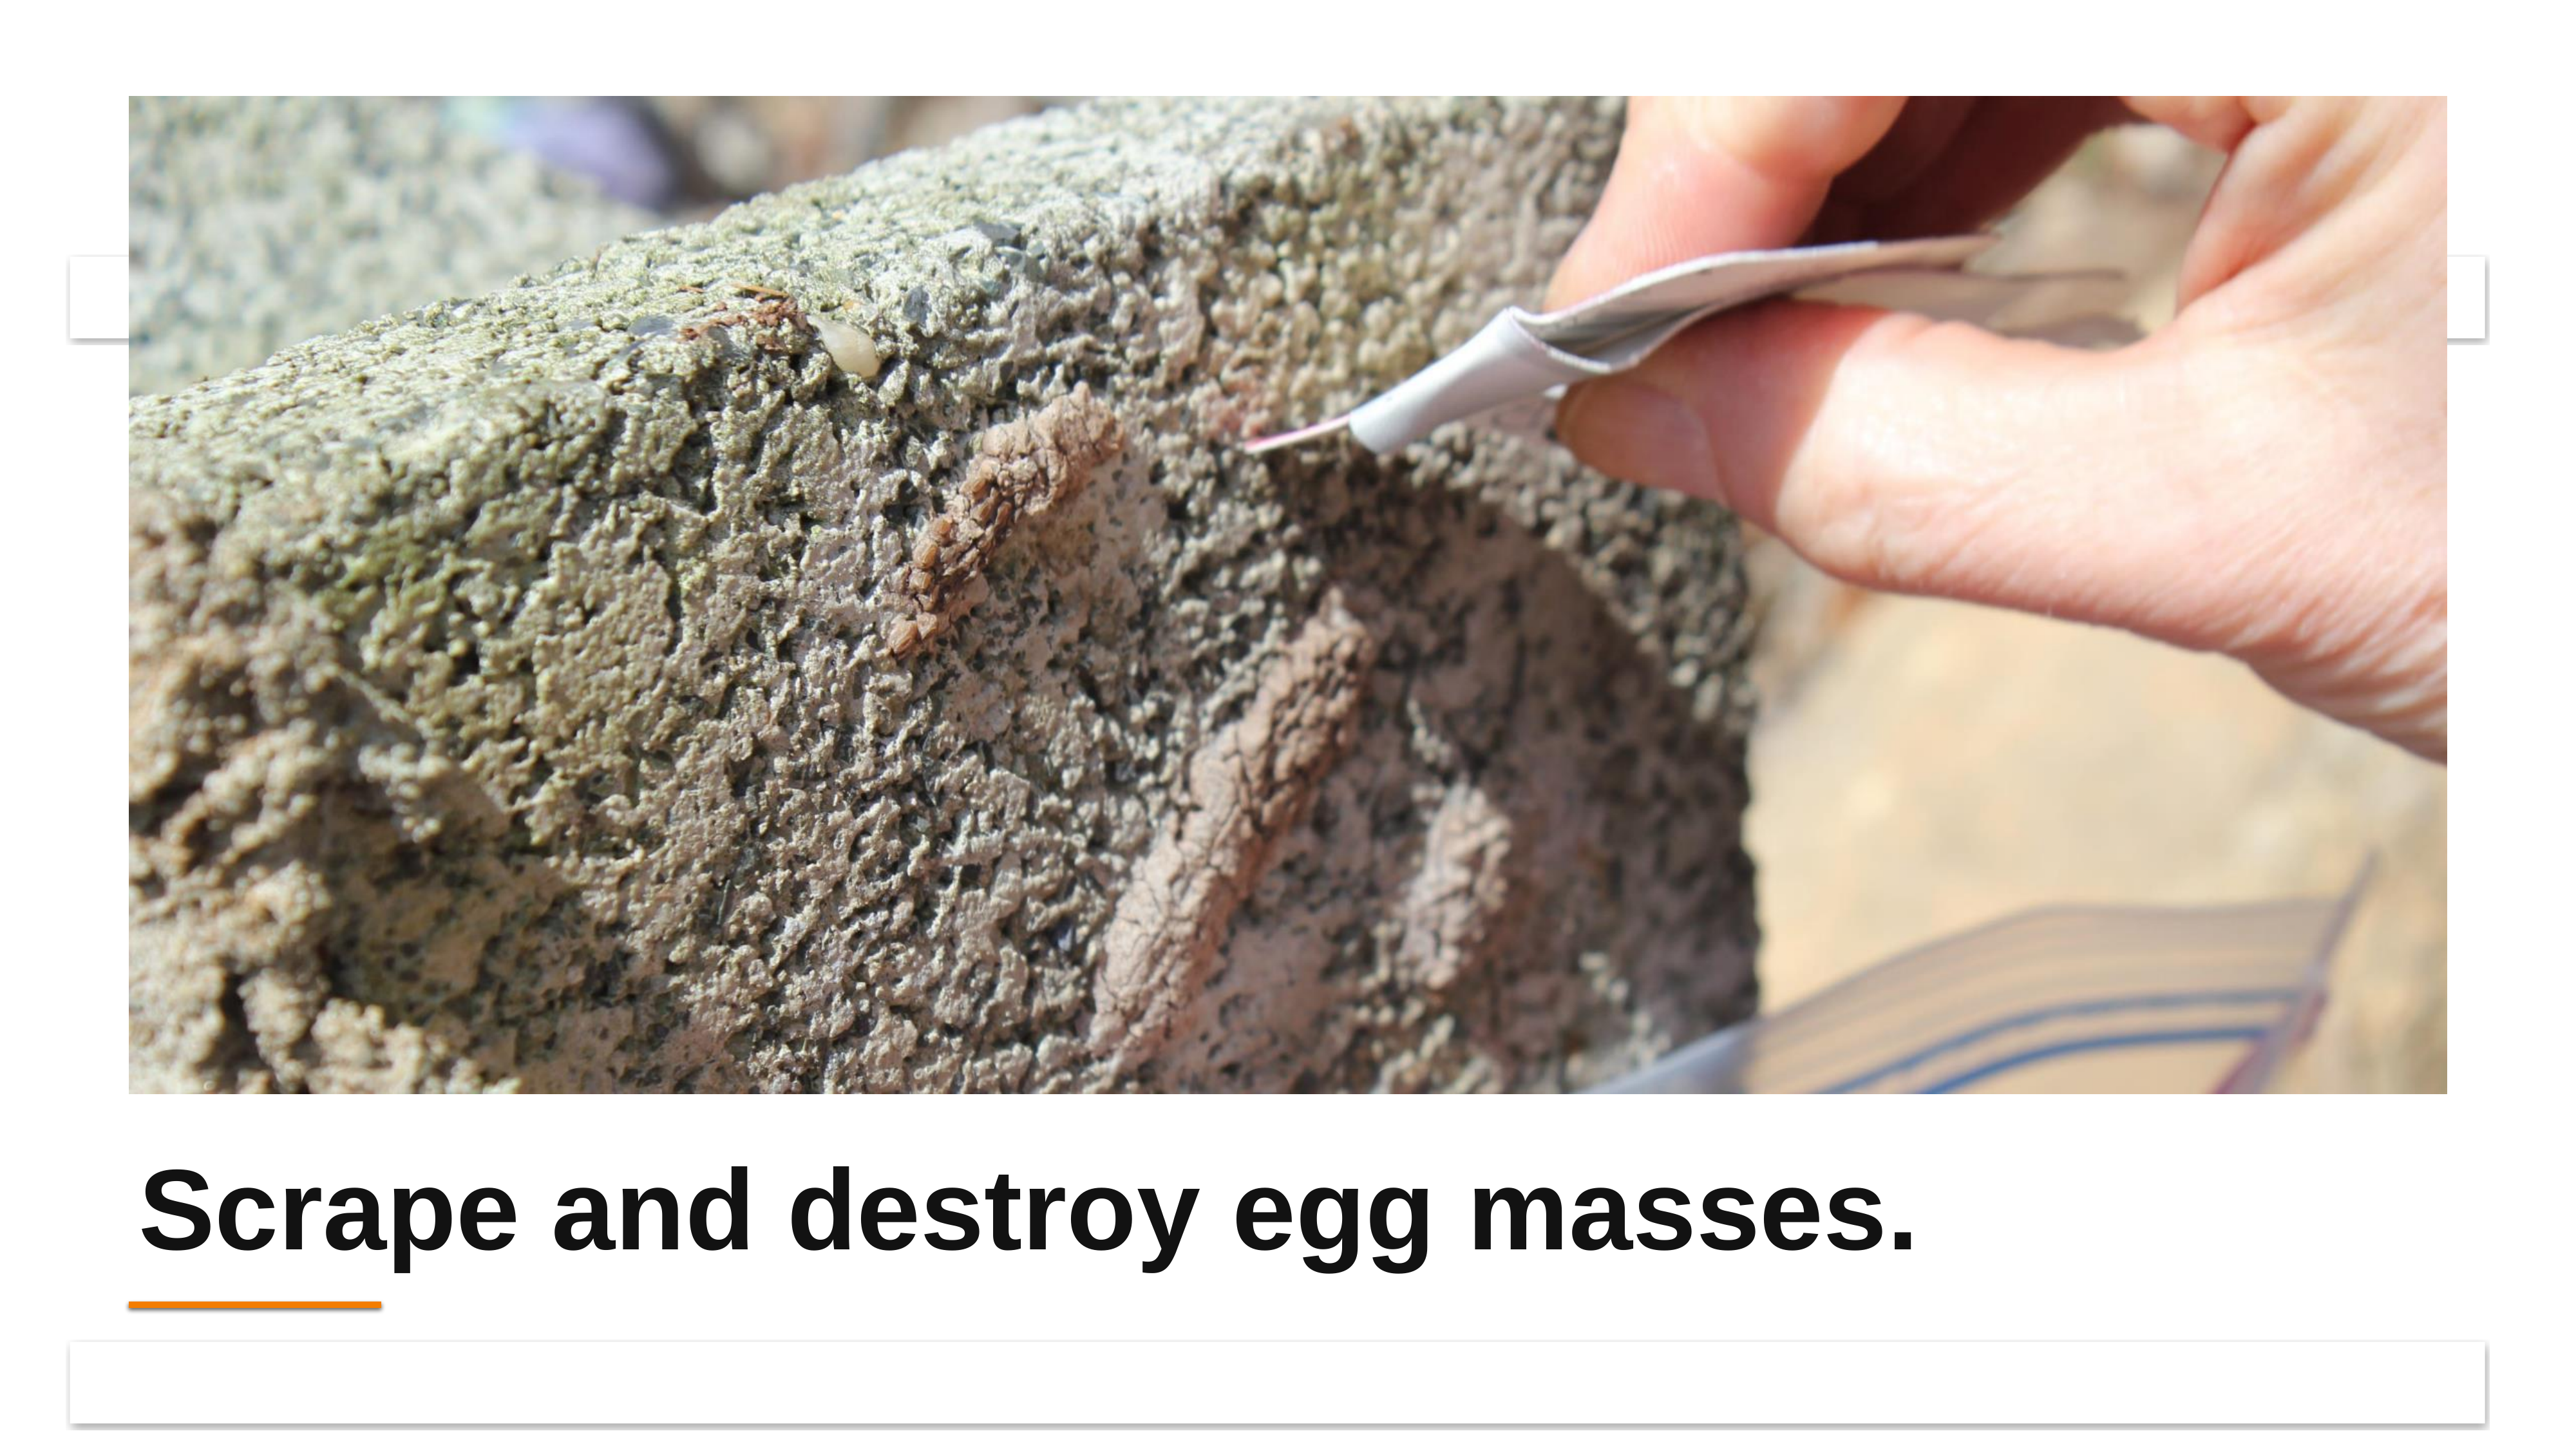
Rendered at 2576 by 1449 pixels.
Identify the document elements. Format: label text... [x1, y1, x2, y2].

picture [128, 96, 2448, 1094]
title Scrape and destroy egg masses. [129, 1123, 2447, 1284]
